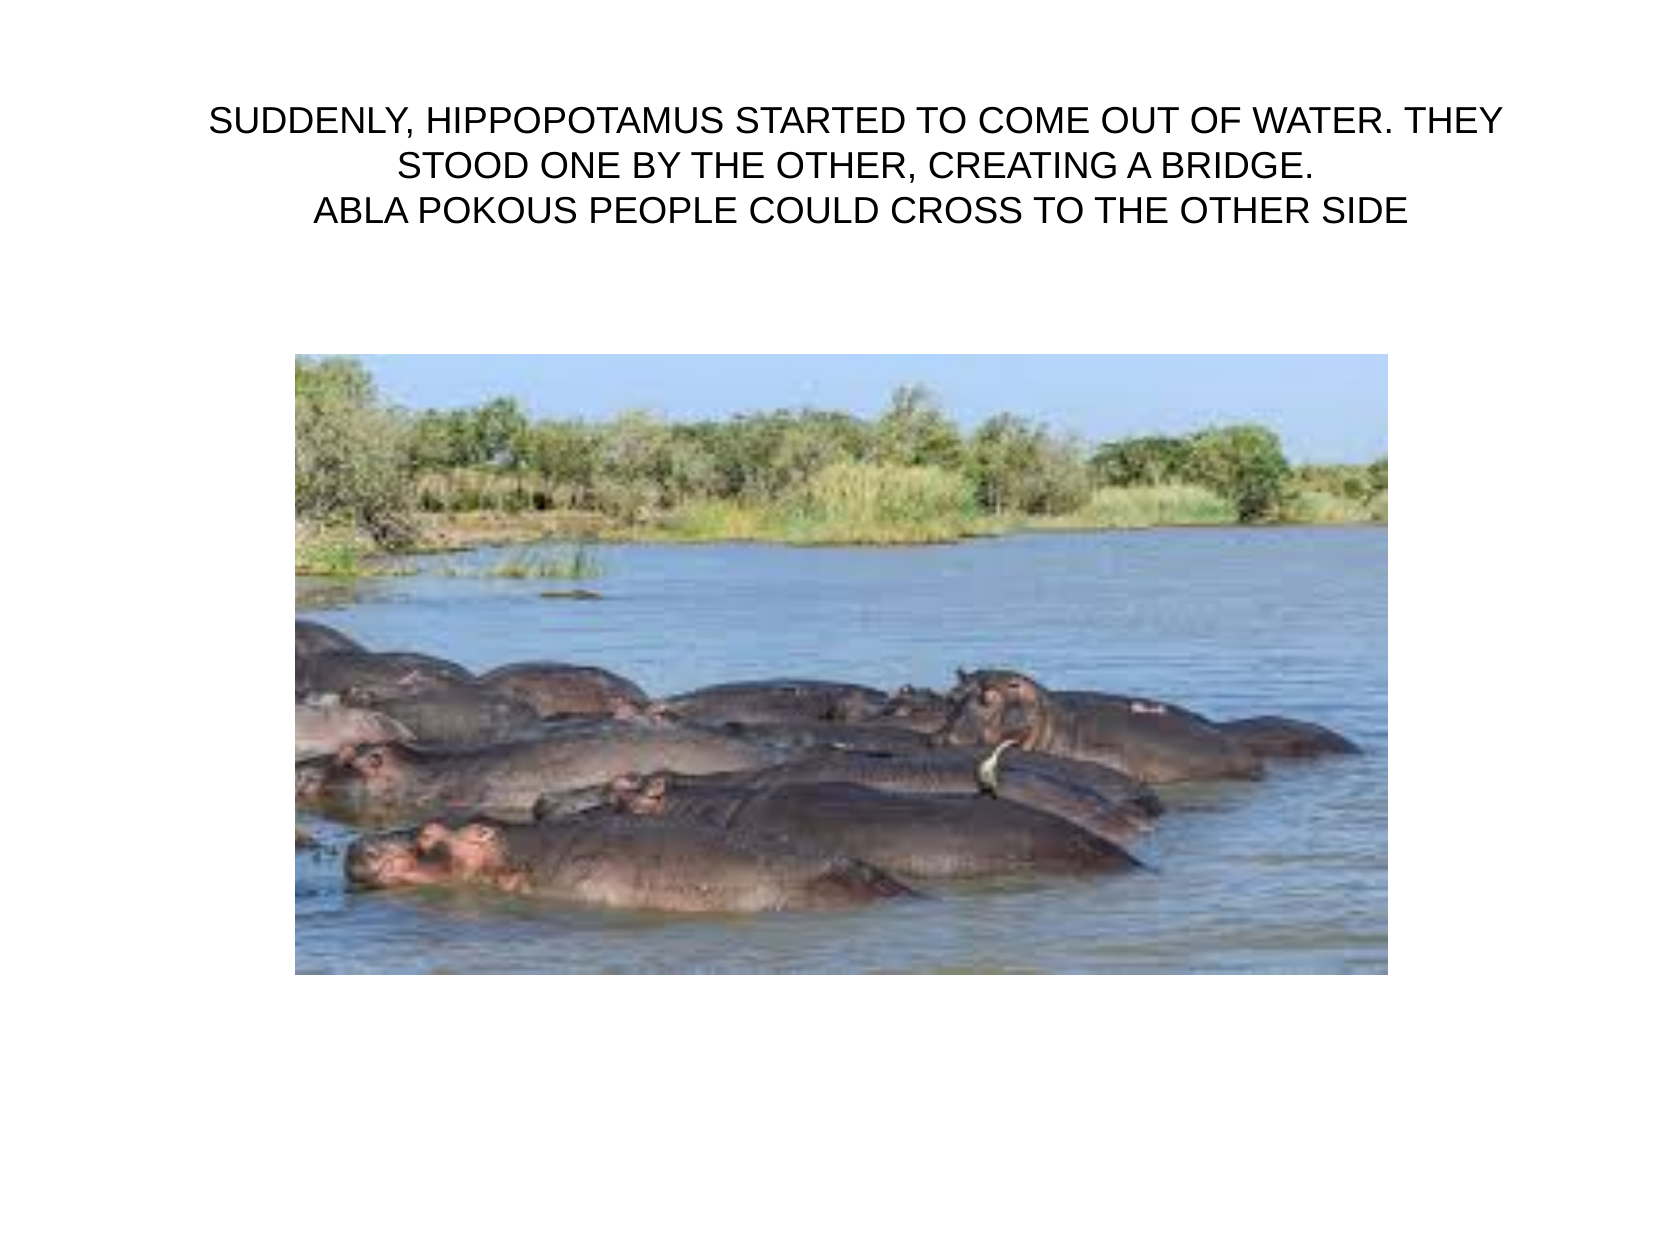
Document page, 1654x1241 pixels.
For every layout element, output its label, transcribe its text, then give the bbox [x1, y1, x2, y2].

text_box SUDDENLY, HIPPOPOTAMUS STARTED TO COME OUT OF WATER. THEY STOOD ONE BY THE OTHER, CREATING A BRIDGE. ABLA POKOUS PEOPLE COULD CROSS TO THE OTHER SIDE [147, 88, 1565, 239]
picture [294, 354, 1388, 975]
